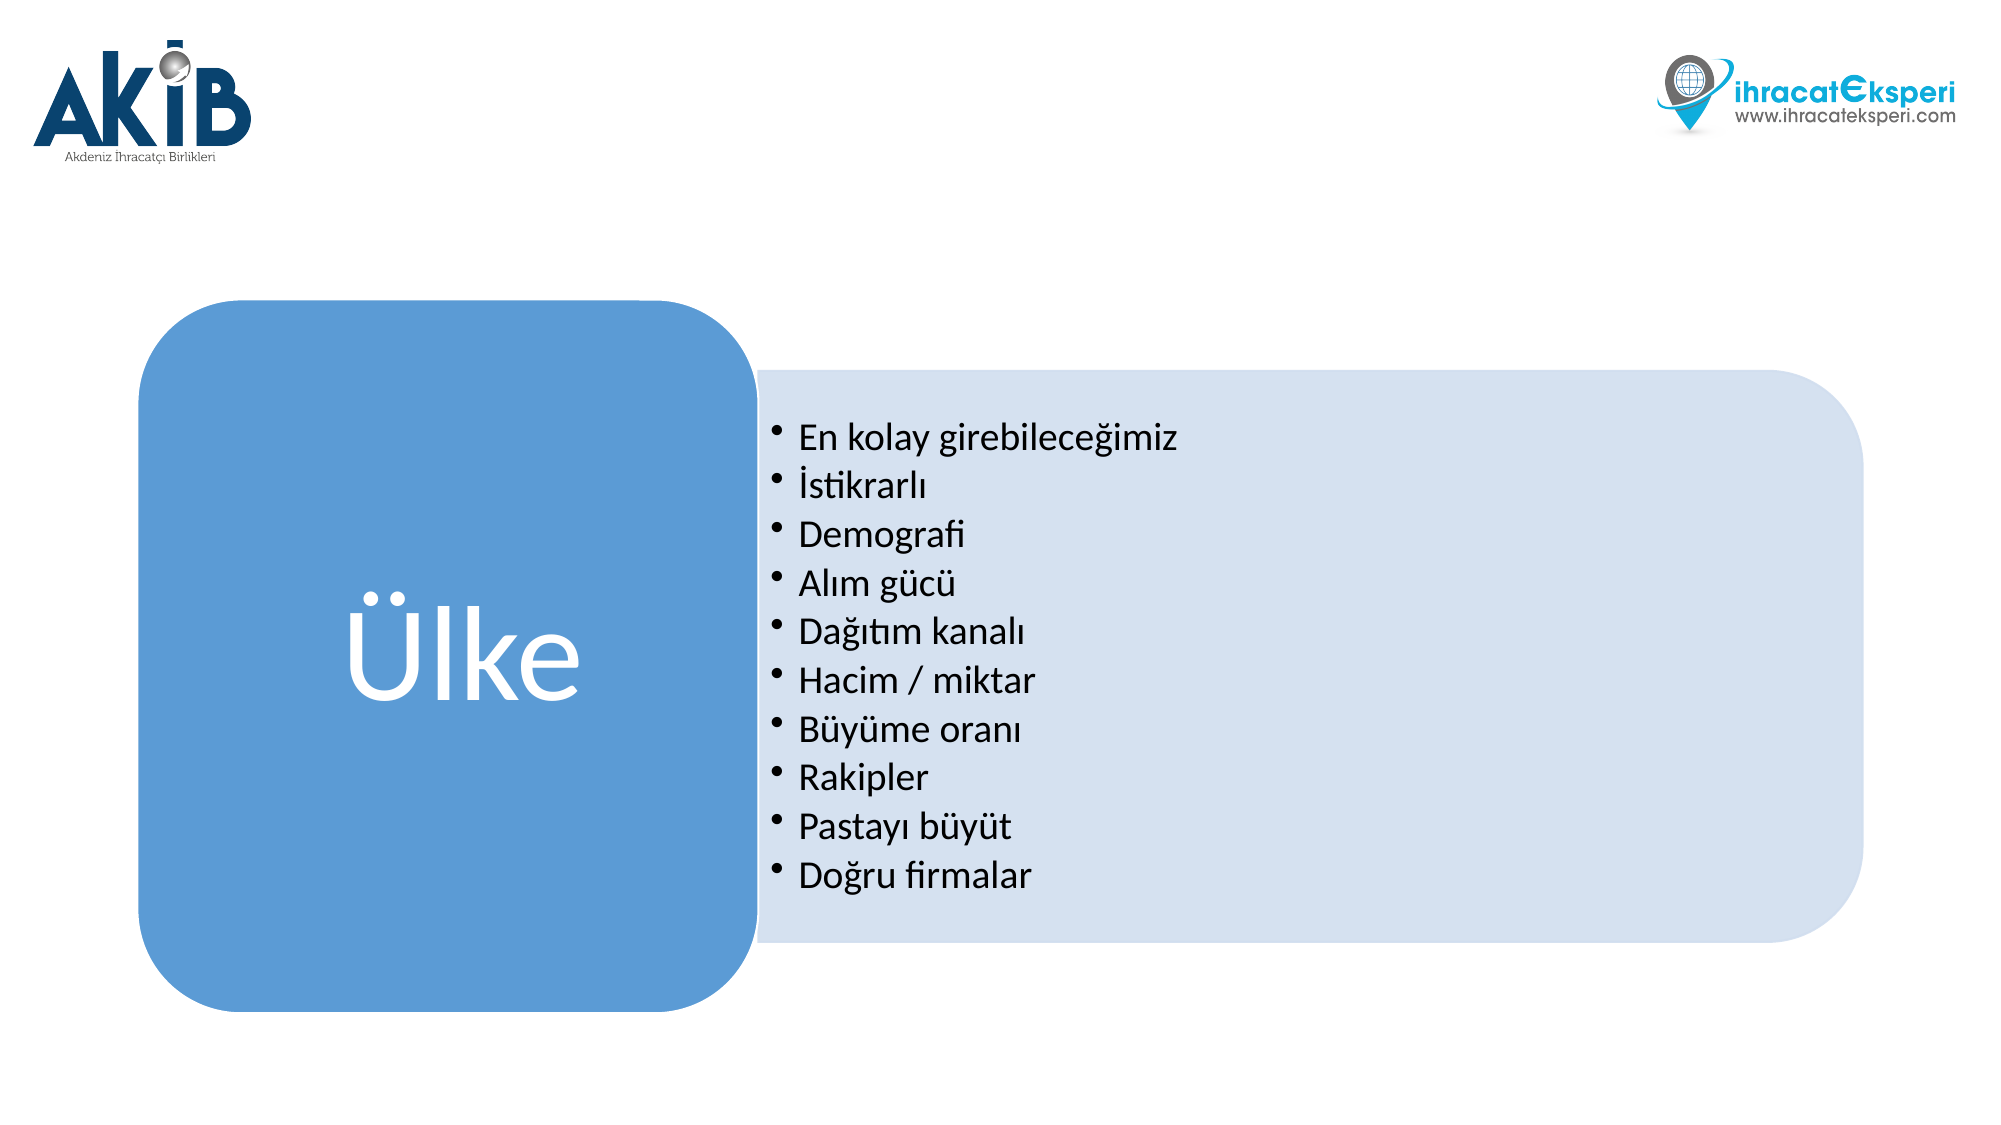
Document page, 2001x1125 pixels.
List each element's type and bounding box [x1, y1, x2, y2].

picture [33, 40, 251, 164]
picture [1646, 40, 1967, 145]
list [137, 299, 1863, 1014]
